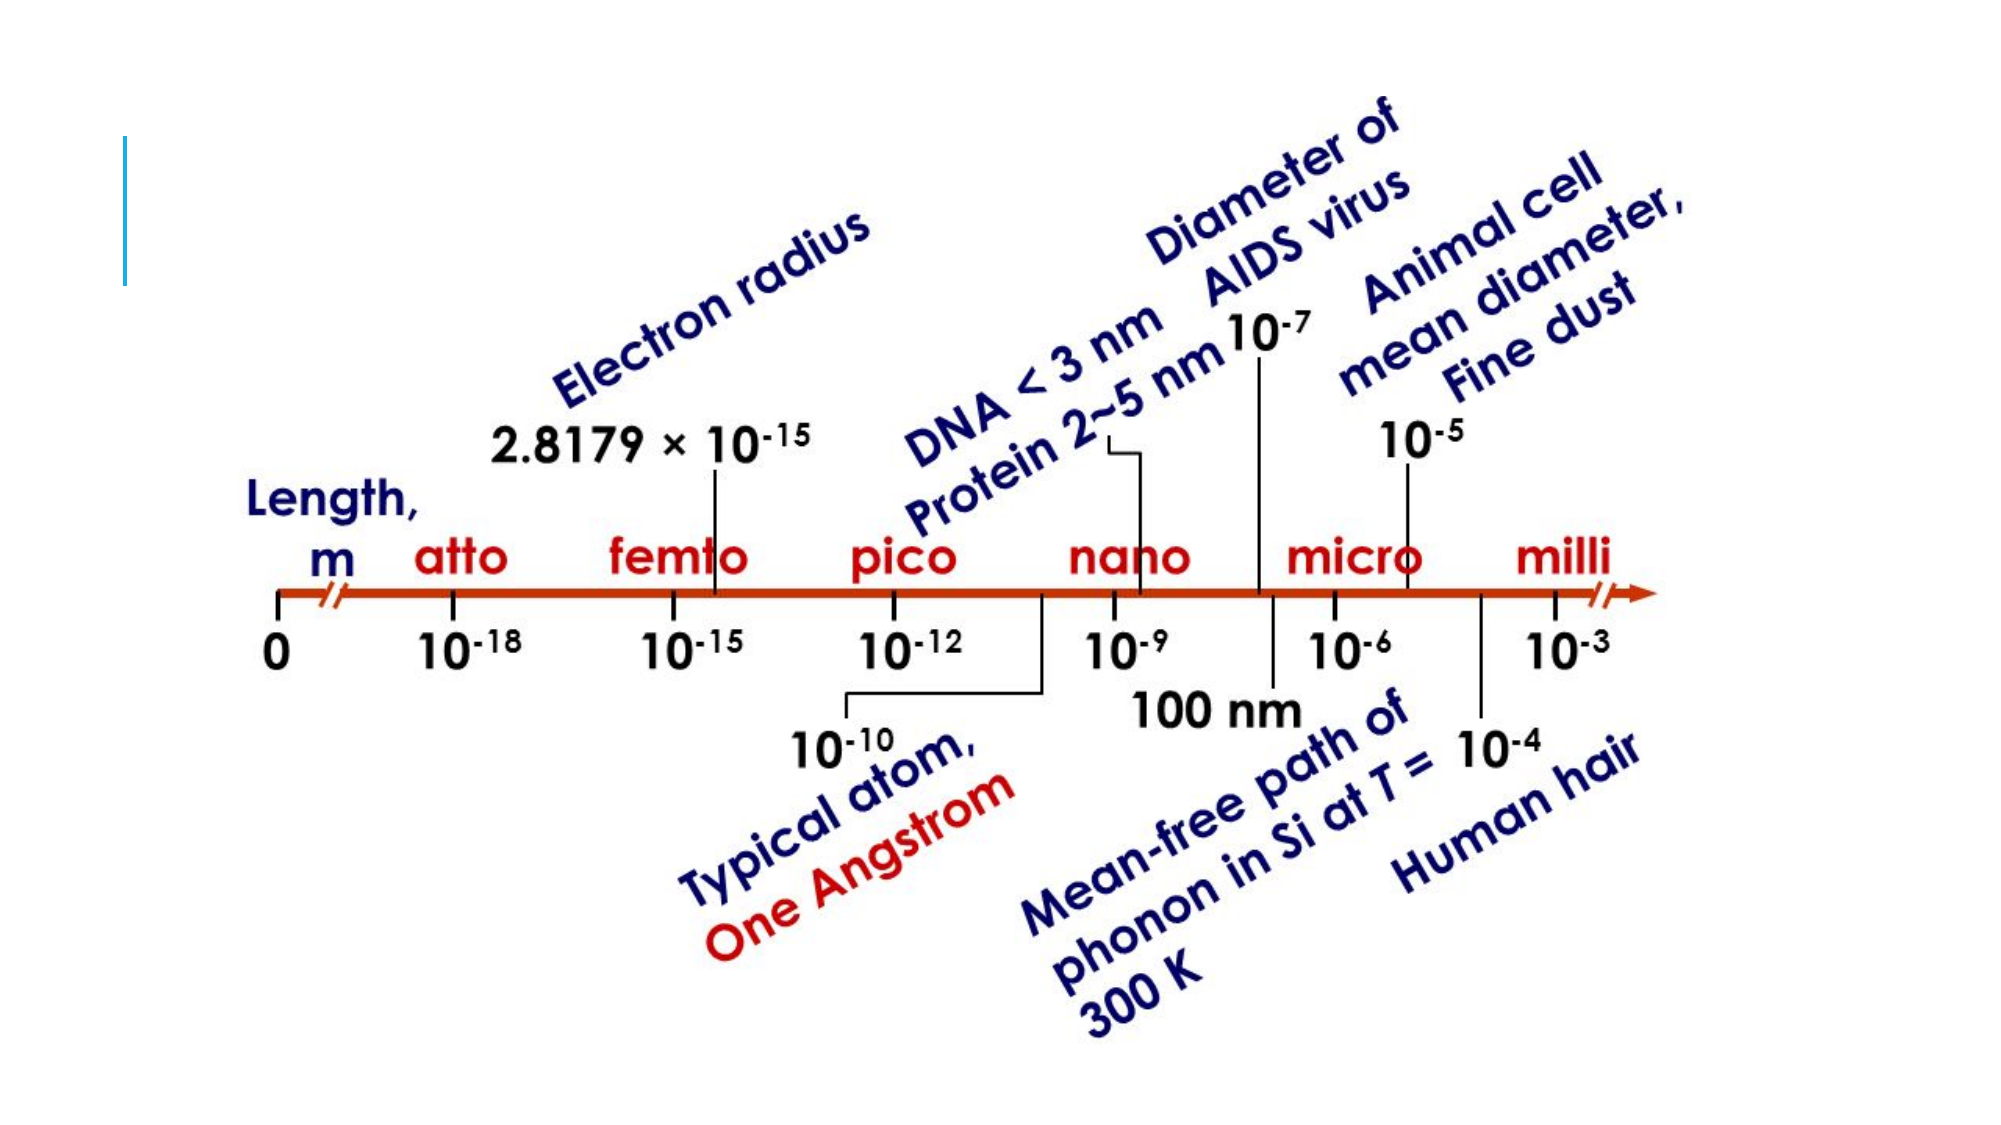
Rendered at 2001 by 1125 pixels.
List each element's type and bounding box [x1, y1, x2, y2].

picture [214, 95, 1716, 1069]
